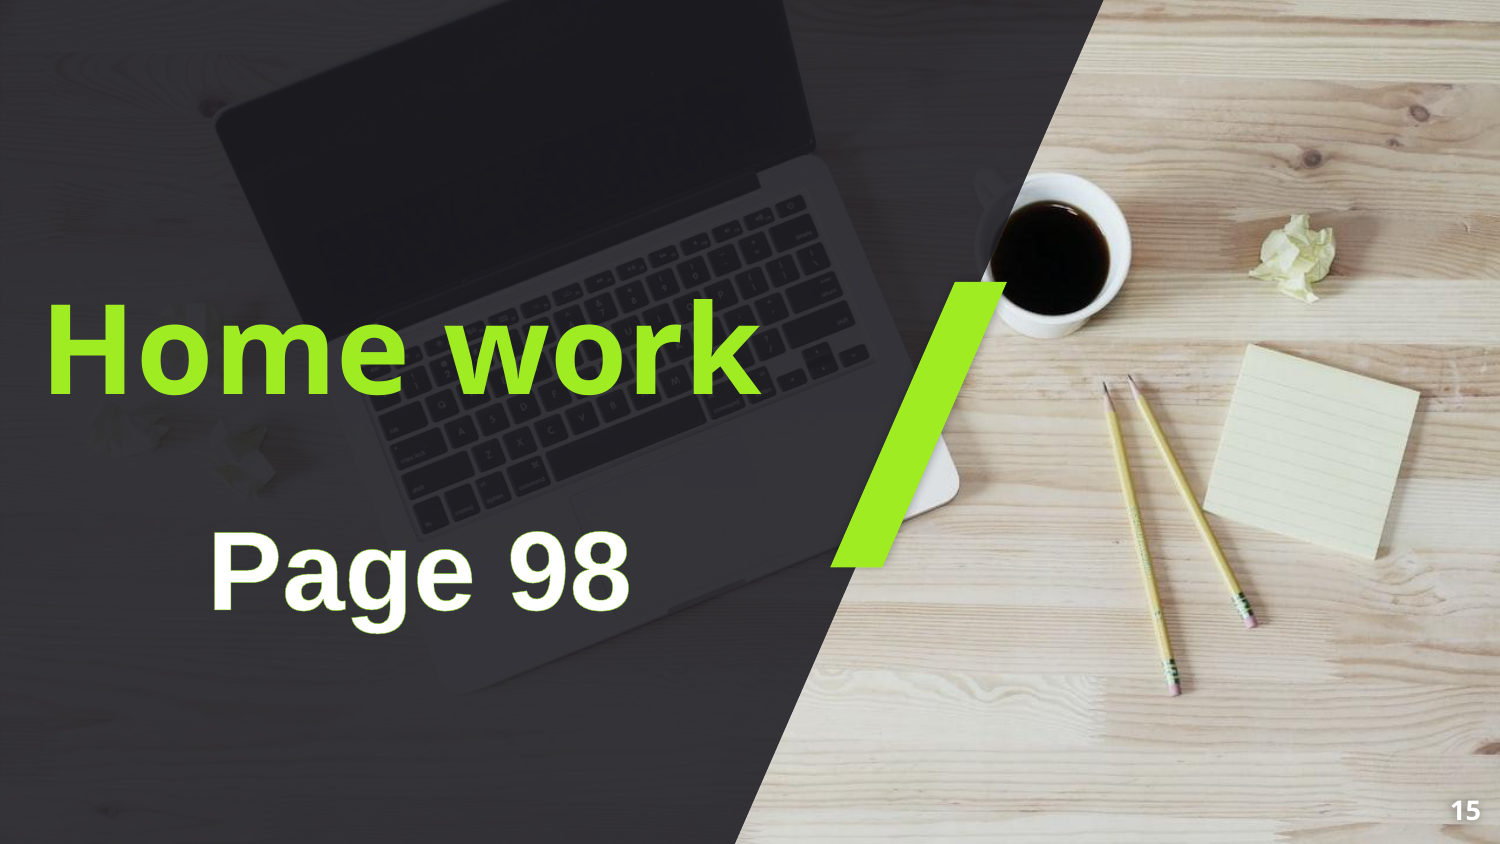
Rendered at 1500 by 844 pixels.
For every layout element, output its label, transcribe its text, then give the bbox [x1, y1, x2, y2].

text_box Page 98 [191, 489, 648, 640]
slide_number 15 [1391, 779, 1482, 844]
title Home work [40, 303, 918, 422]
picture [736, 0, 1500, 844]
